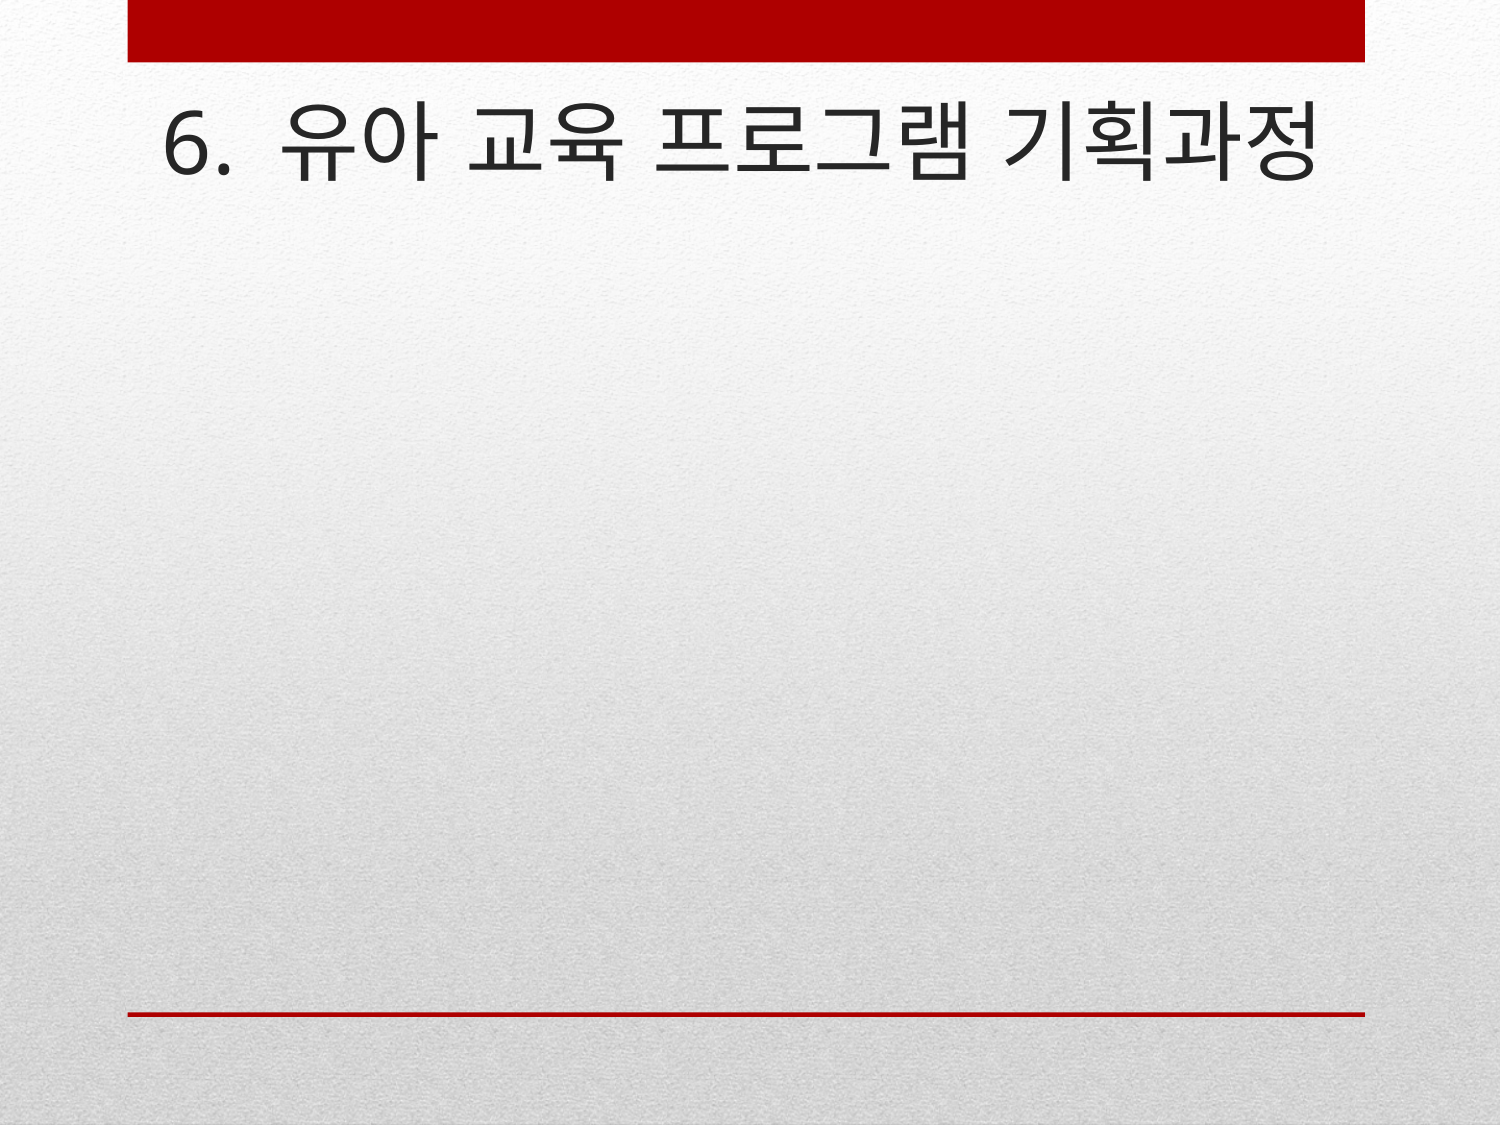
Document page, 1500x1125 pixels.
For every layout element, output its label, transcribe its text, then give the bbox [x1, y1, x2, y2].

title 6. 유아 교육 프로그램 기획과정 [123, 78, 1363, 201]
